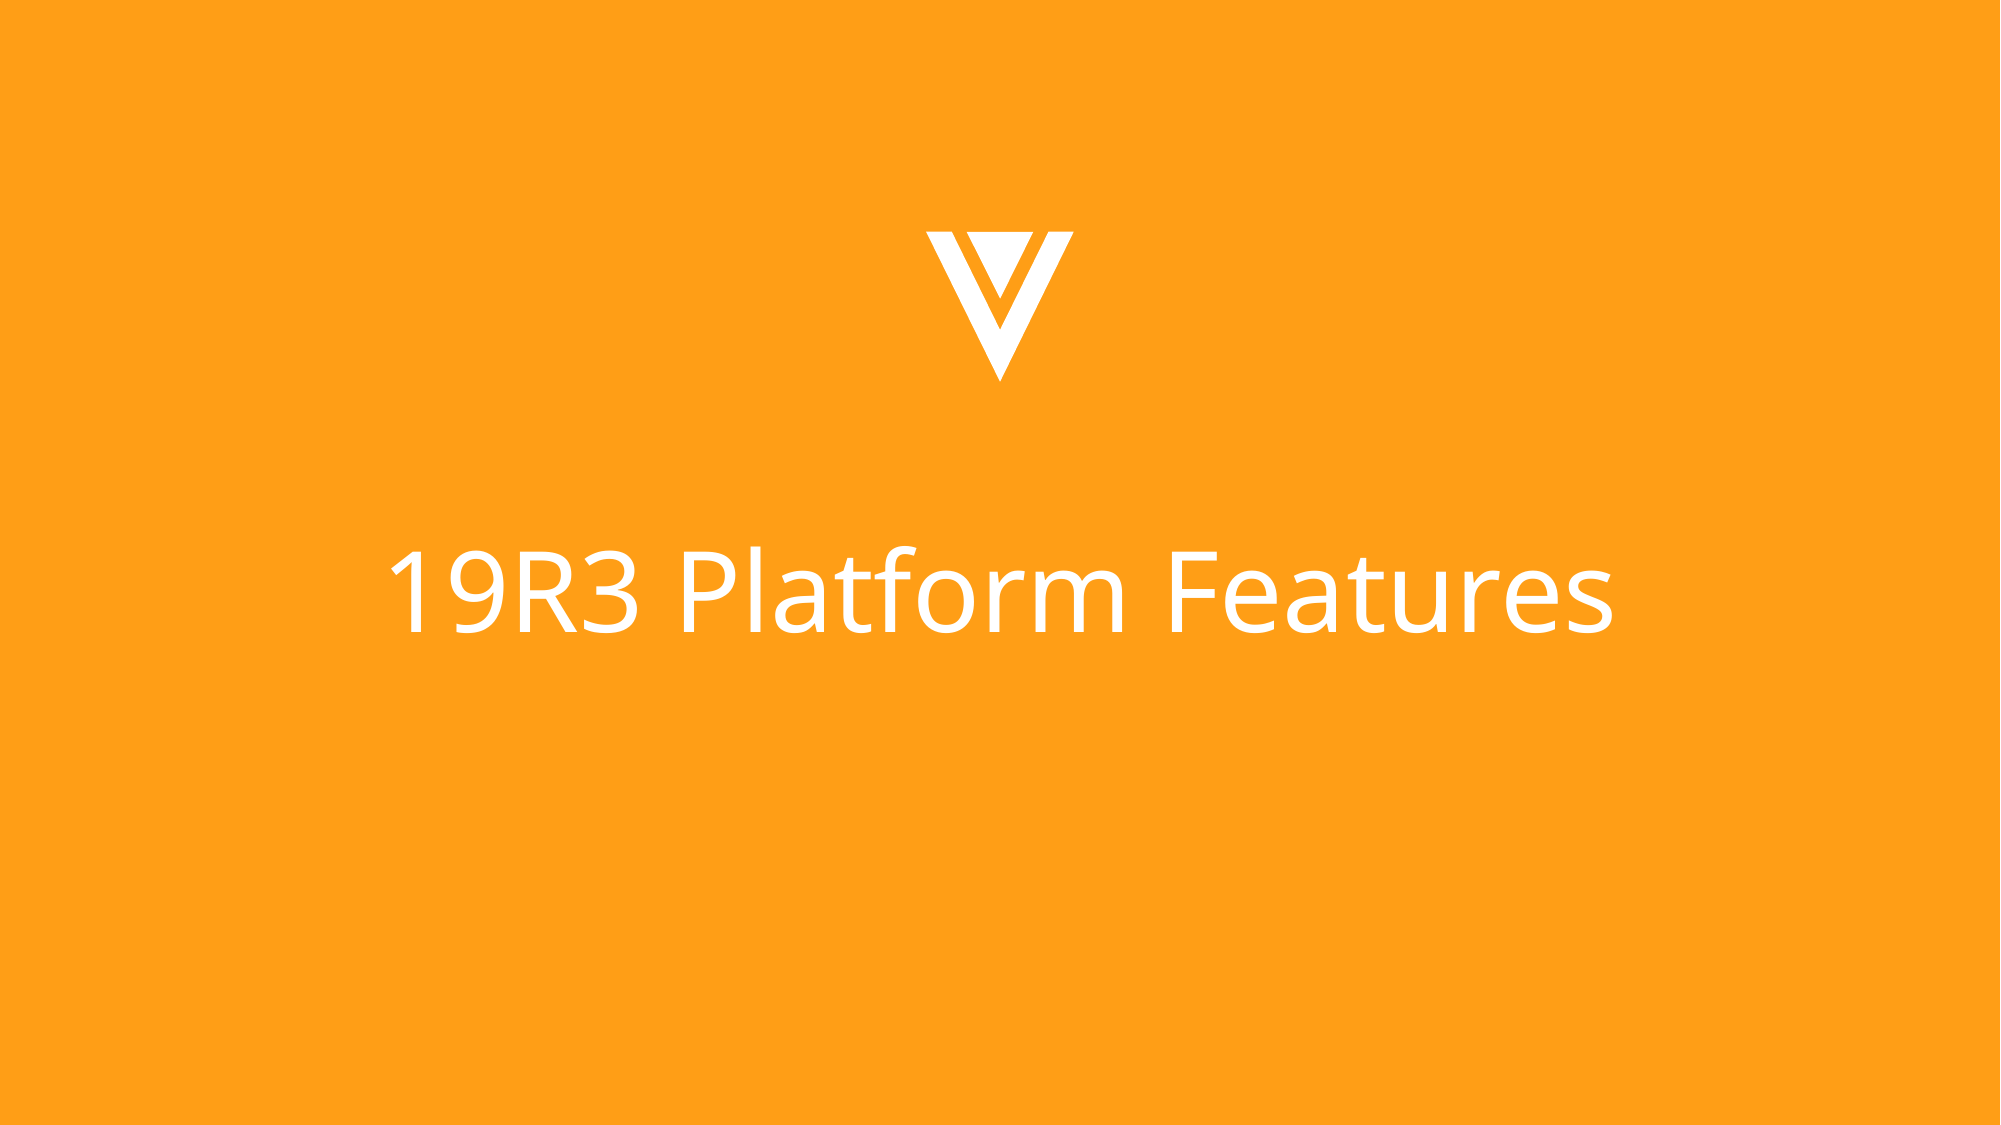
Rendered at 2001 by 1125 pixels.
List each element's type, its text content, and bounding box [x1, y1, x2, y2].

title 19R3 Platform Features [249, 267, 1750, 660]
